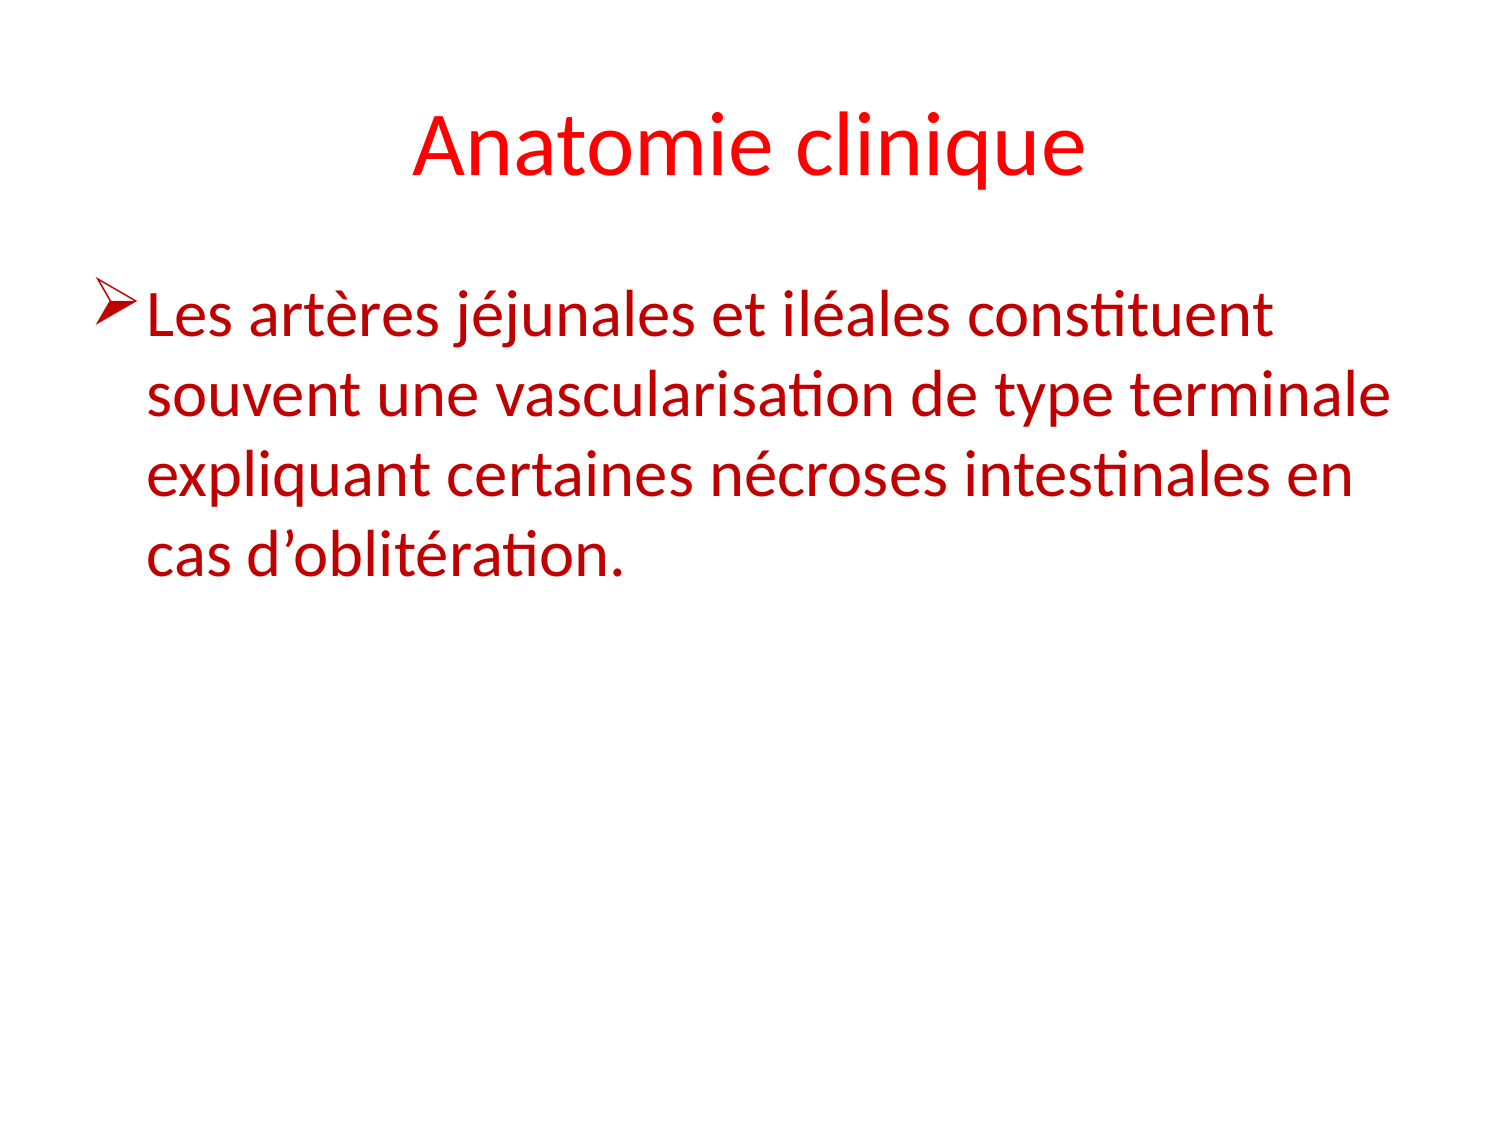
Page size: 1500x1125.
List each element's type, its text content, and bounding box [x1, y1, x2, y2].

list Les artères jéjunales et iléales constituent souvent une vascularisation de type terminale expliquant certaines nécroses intestinales en cas d’oblitération. [75, 262, 1425, 1005]
title Anatomie clinique [75, 45, 1425, 233]
